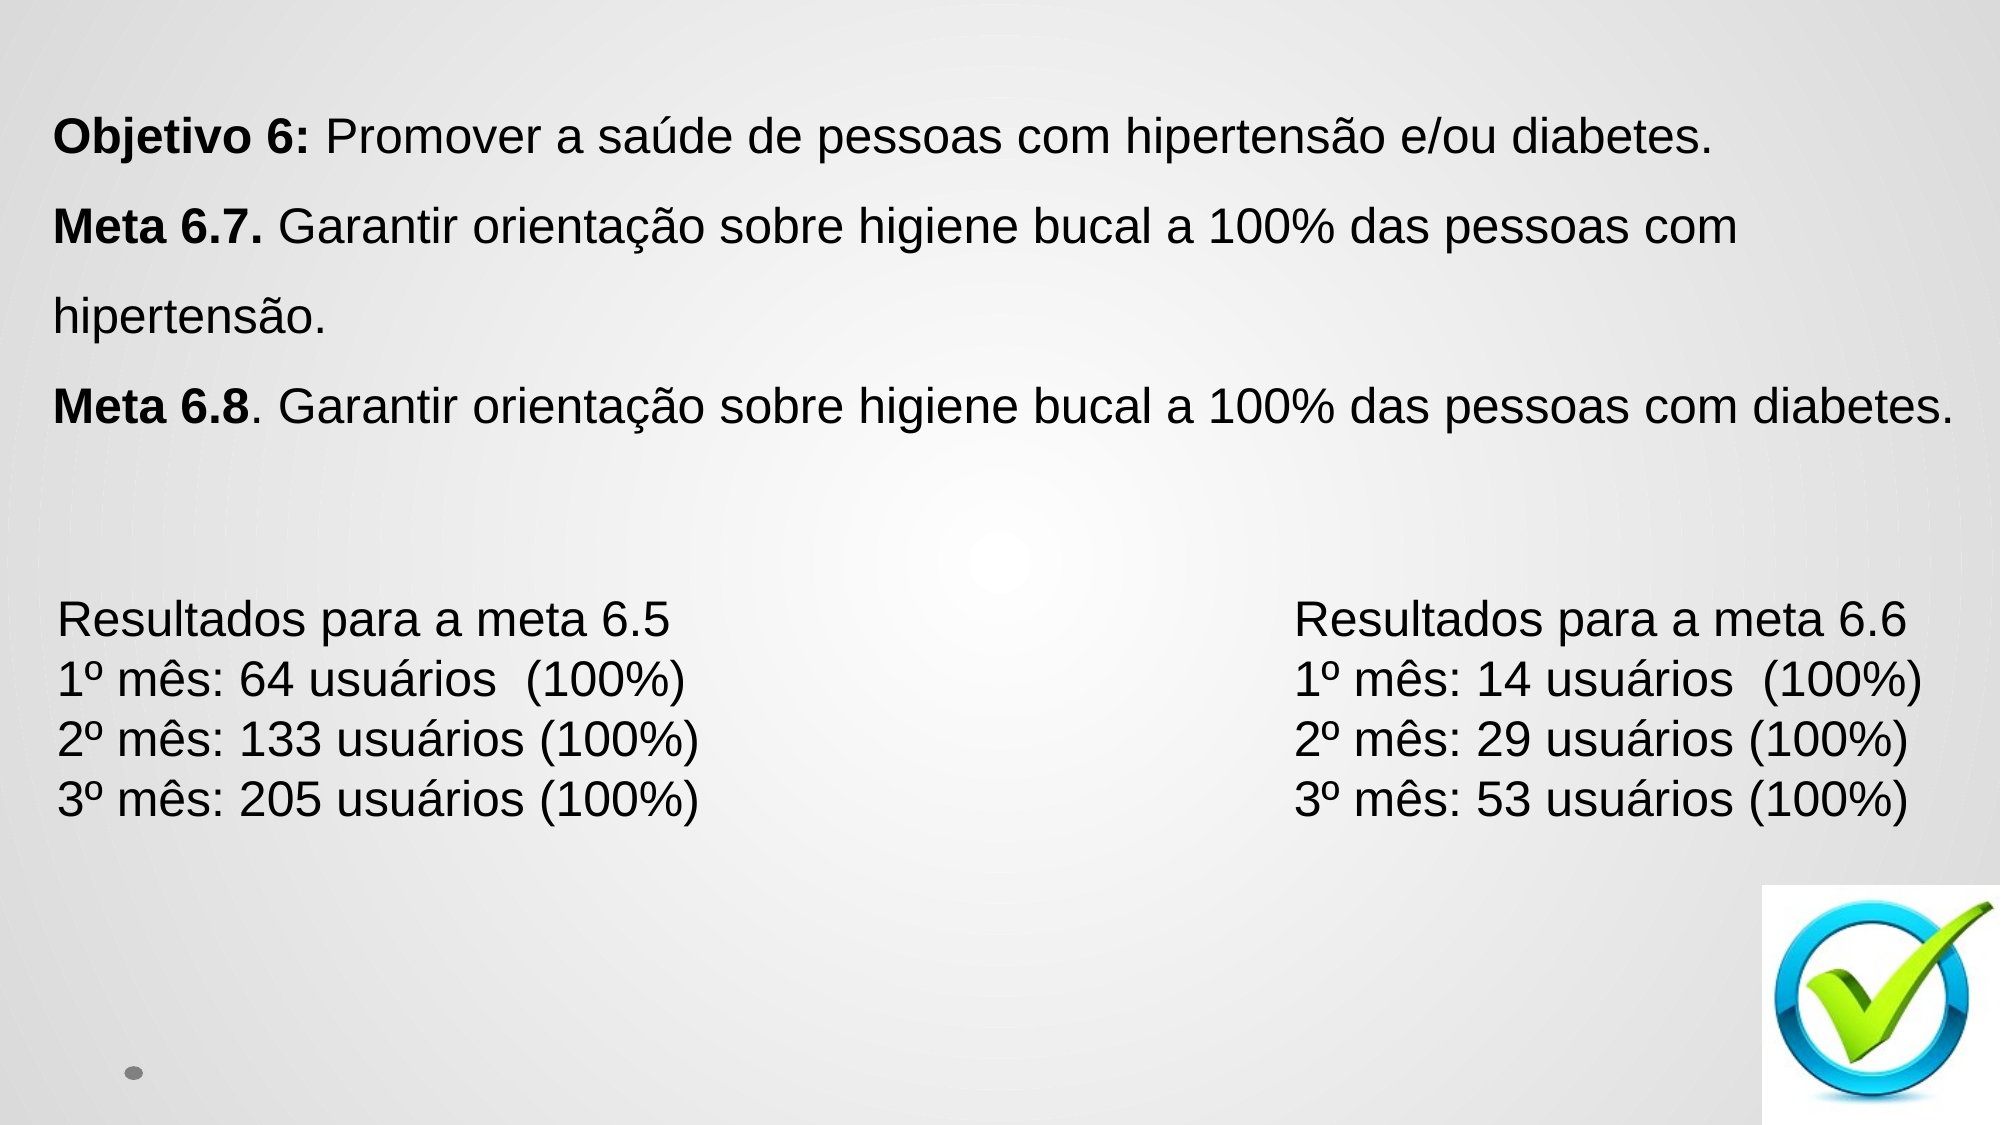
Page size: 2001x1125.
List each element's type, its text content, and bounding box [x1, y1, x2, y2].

text_box Resultados para a meta 6.6 1º mês: 14 usuários (100%) 2º mês: 29 usuários (100%) 3º mês: 53 usuários (100%) [1278, 579, 1978, 834]
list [1762, 885, 2000, 1125]
text_box Resultados para a meta 6.5 1º mês: 64 usuários (100%) 2º mês: 133 usuários (100%) 3º mês: 205 usuários (100%) [42, 579, 741, 834]
title Objetivo 6: Promover a saúde de pessoas com hipertensão e/ou diabetes. Meta 6.7. Garantir orientação sobre higiene bucal a 100% das pessoas com hipertensão. Meta 6.8. Garantir orientação sobre higiene bucal a 100% das pessoas com diabetes. [37, 60, 1978, 441]
